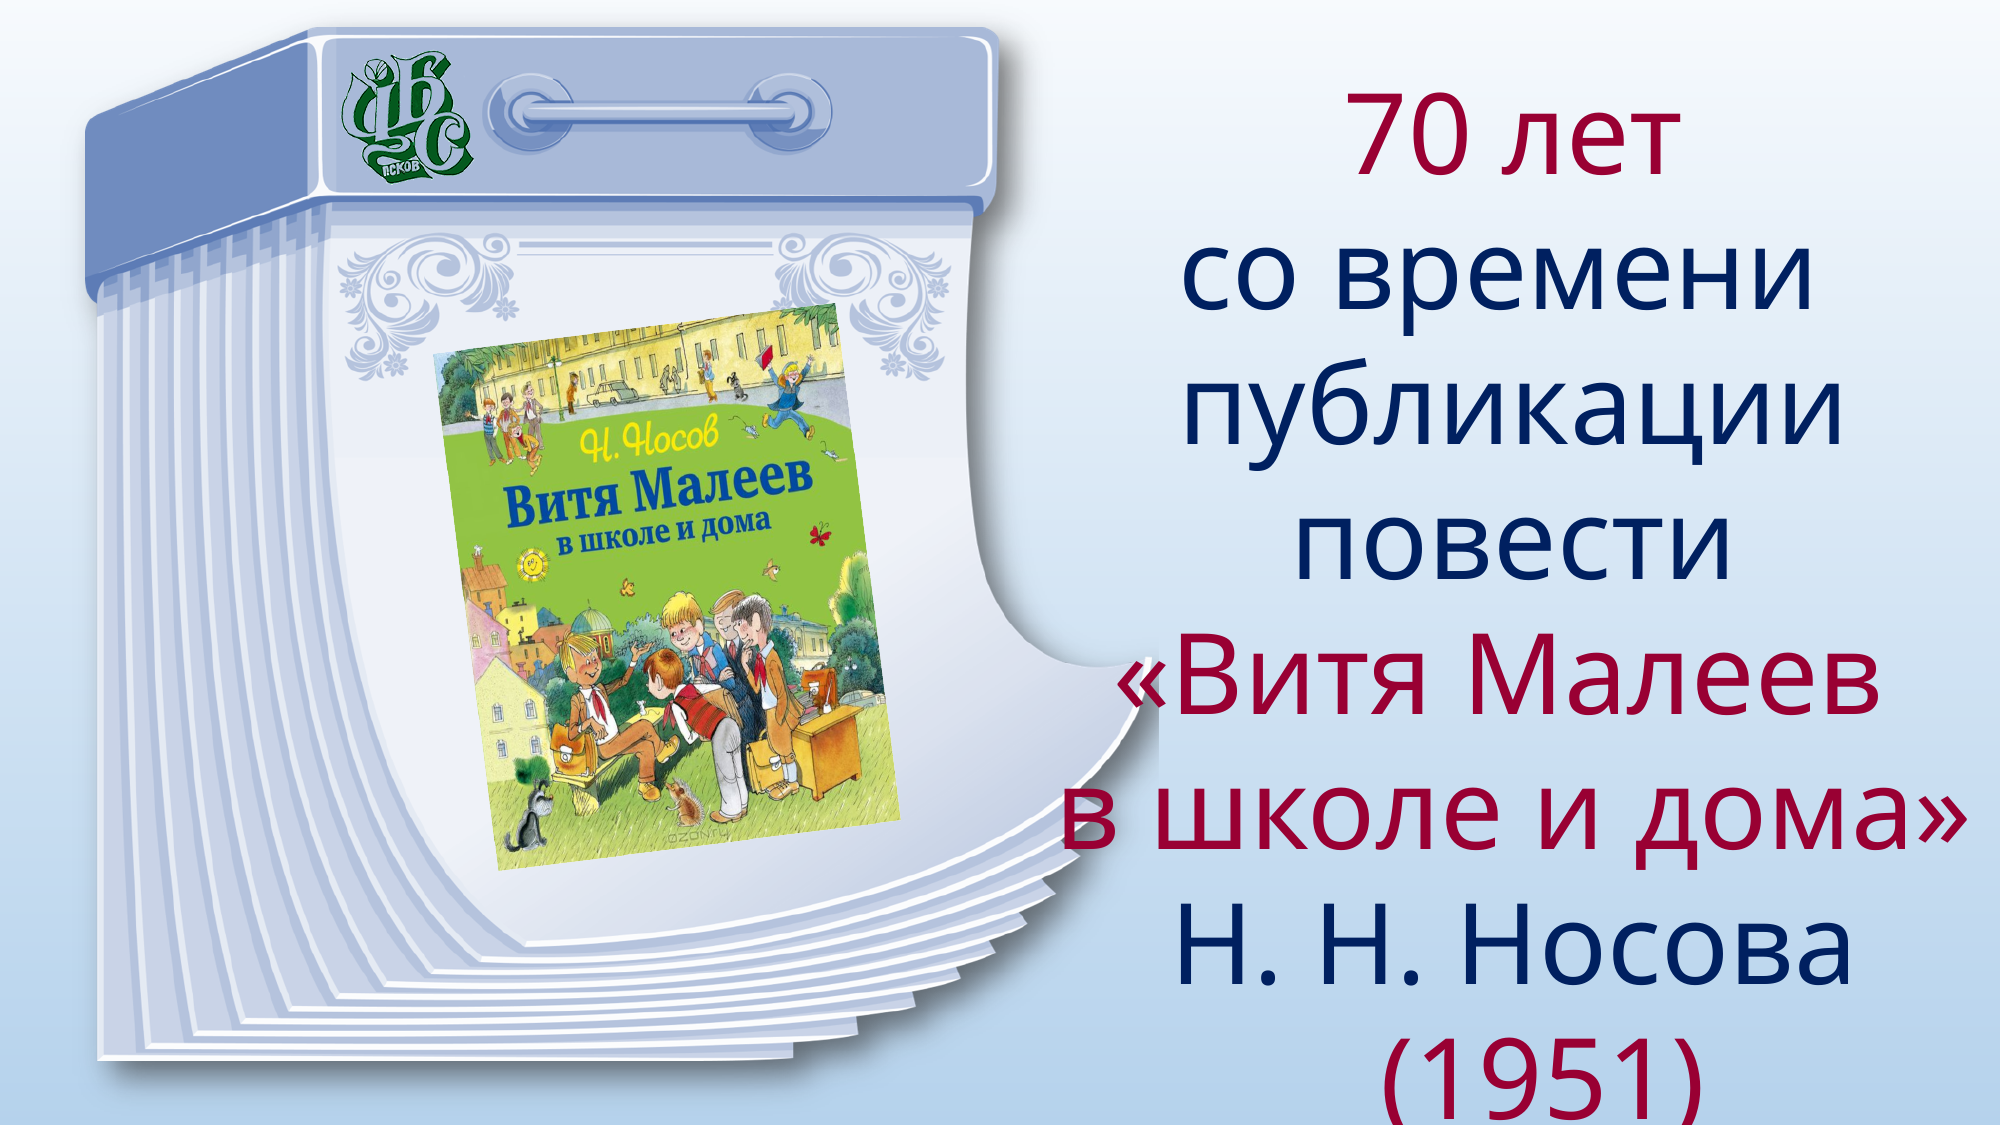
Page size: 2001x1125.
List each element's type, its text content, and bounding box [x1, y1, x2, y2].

text_box 70 лет со времени публикации повести «Витя Малеев в школе и дома» Н. Н. Носова (1951) [1159, 54, 2000, 1125]
picture [0, 2, 1159, 1125]
